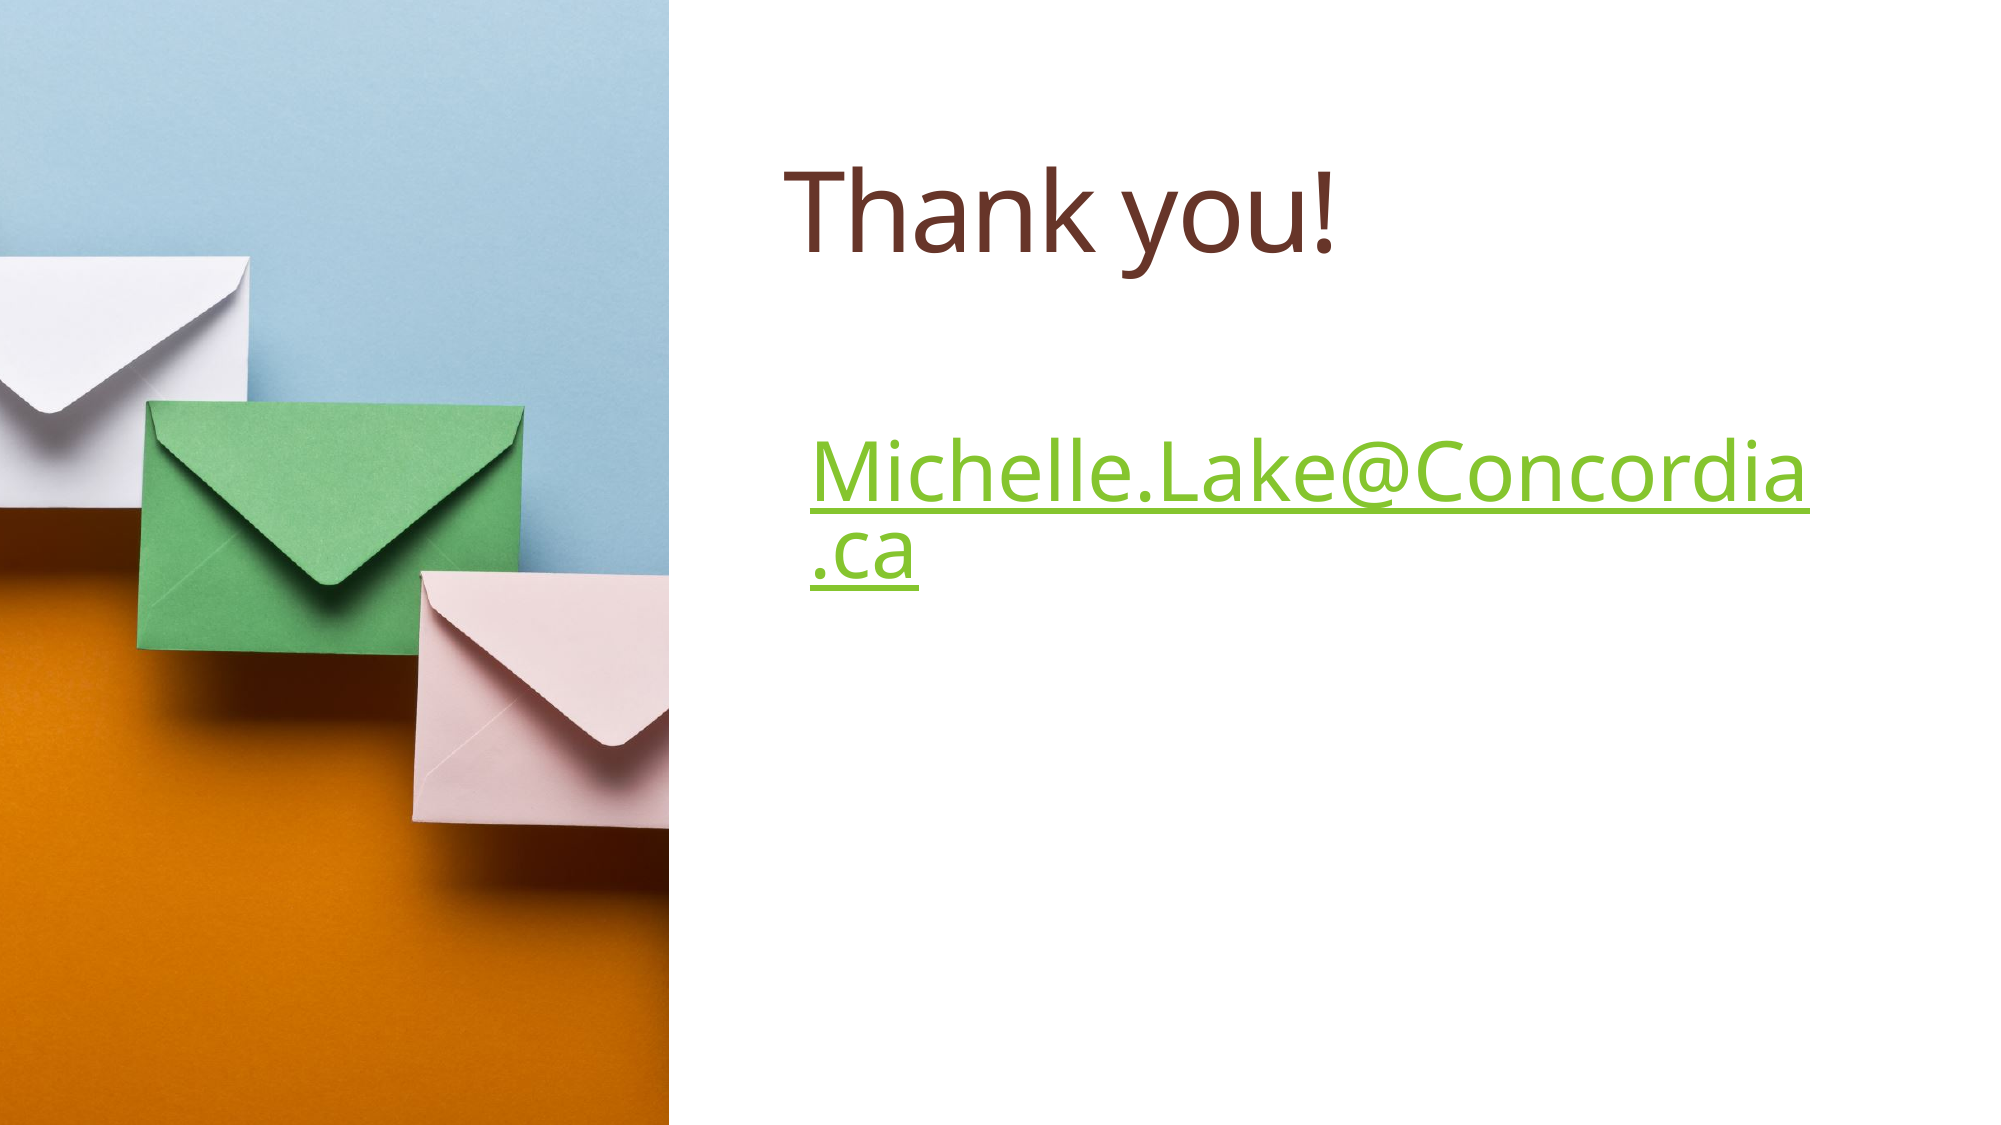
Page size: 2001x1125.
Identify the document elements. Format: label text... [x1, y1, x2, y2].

list Michelle.Lake@Concordia.ca [771, 329, 1826, 948]
title Thank you! [768, 81, 1845, 354]
picture [0, 0, 670, 1125]
